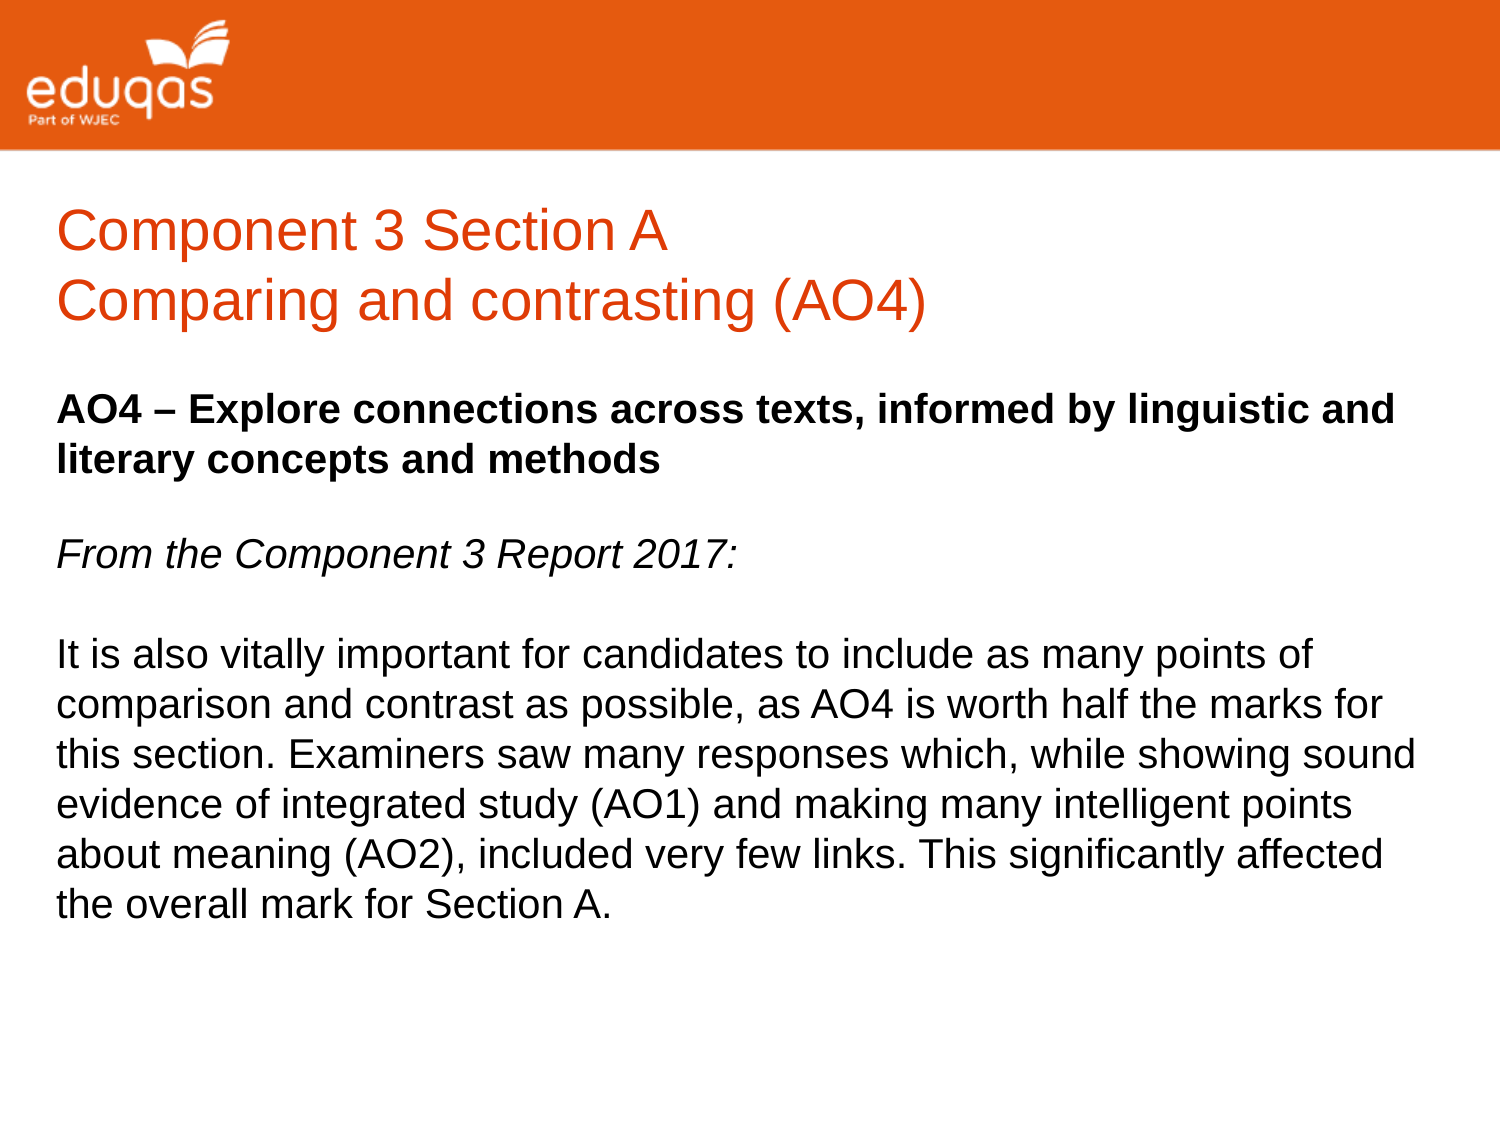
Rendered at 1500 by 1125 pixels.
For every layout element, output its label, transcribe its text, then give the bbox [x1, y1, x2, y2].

picture [0, 0, 1500, 215]
text_box Component 3 Section A Comparing and contrasting (AO4) AO4 – Explore connections across texts, informed by linguistic and literary concepts and methods From the Component 3 Report 2017: It is also vitally important for candidates to include as many points of comparison and contrast as possible, as AO4 is worth half the marks for this section. Examiners saw many responses which, while showing sound evidence of integrated study (AO1) and making many intelligent points about meaning (AO2), included very few links. This significantly affected the overall mark for Section A. [41, 224, 1447, 1025]
